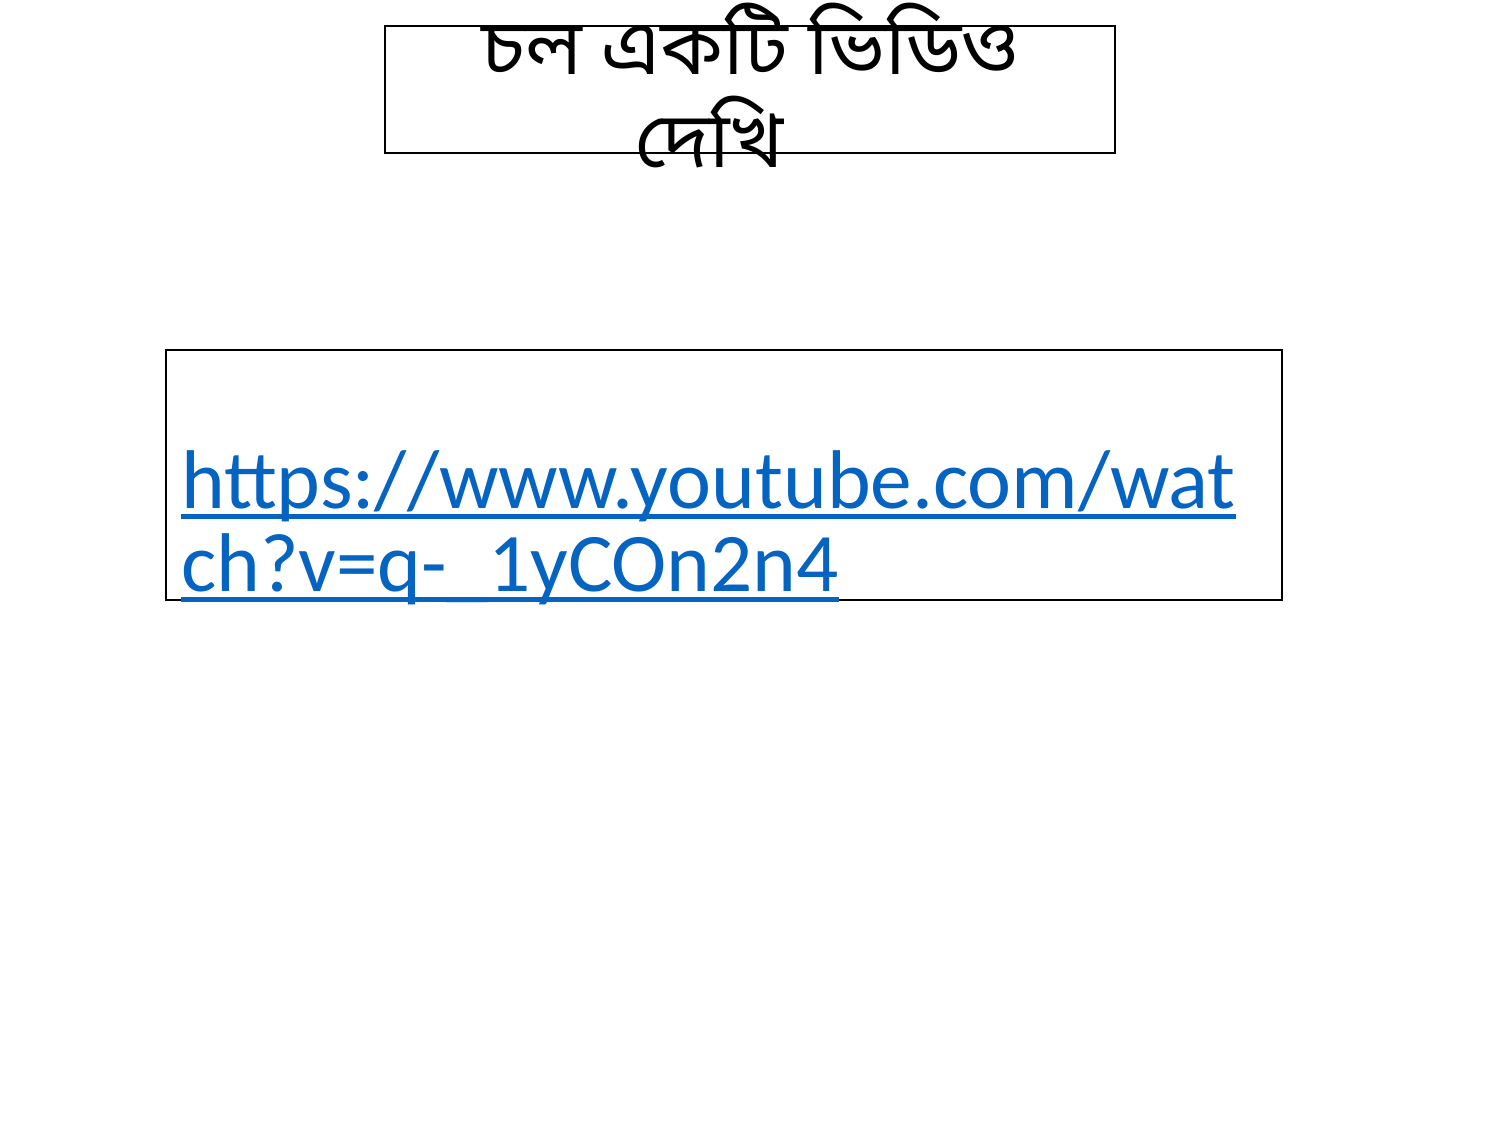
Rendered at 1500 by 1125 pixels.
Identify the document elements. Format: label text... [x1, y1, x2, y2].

text_box https://www.youtube.com/watch?v=q-_1yCOn2n4 [165, 349, 1283, 601]
text_box চল একটি ভিডিও দেখি [384, 25, 1116, 154]
